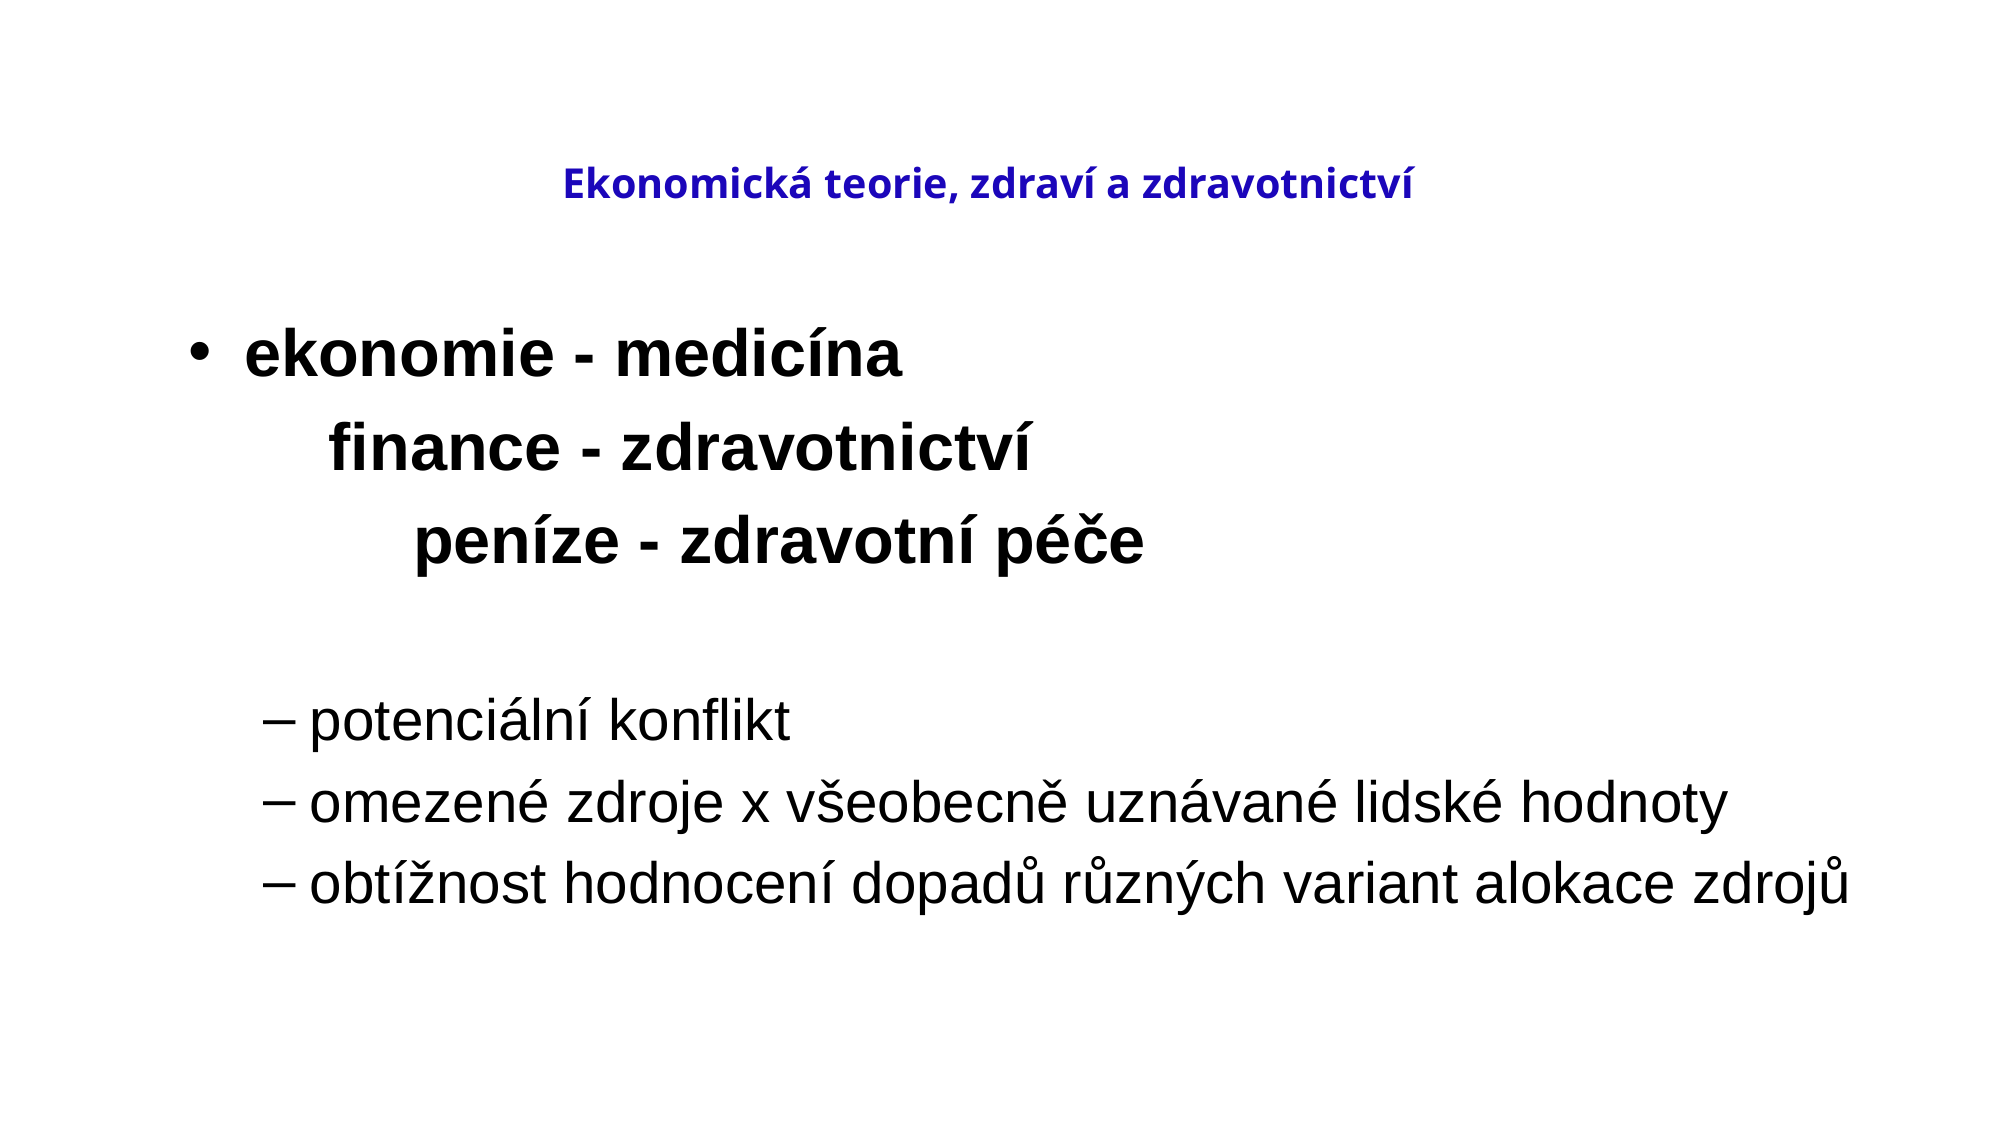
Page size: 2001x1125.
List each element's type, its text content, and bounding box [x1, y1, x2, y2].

list ekonomie - medicína finance - zdravotnictví peníze - zdravotní péče potenciální konflikt omezené zdroje x všeobecně uznávané lidské hodnoty obtížnost hodnocení dopadů různých variant alokace zdrojů [173, 302, 1875, 1005]
title Ekonomická teorie, zdraví a zdravotnictví [137, 149, 1839, 265]
